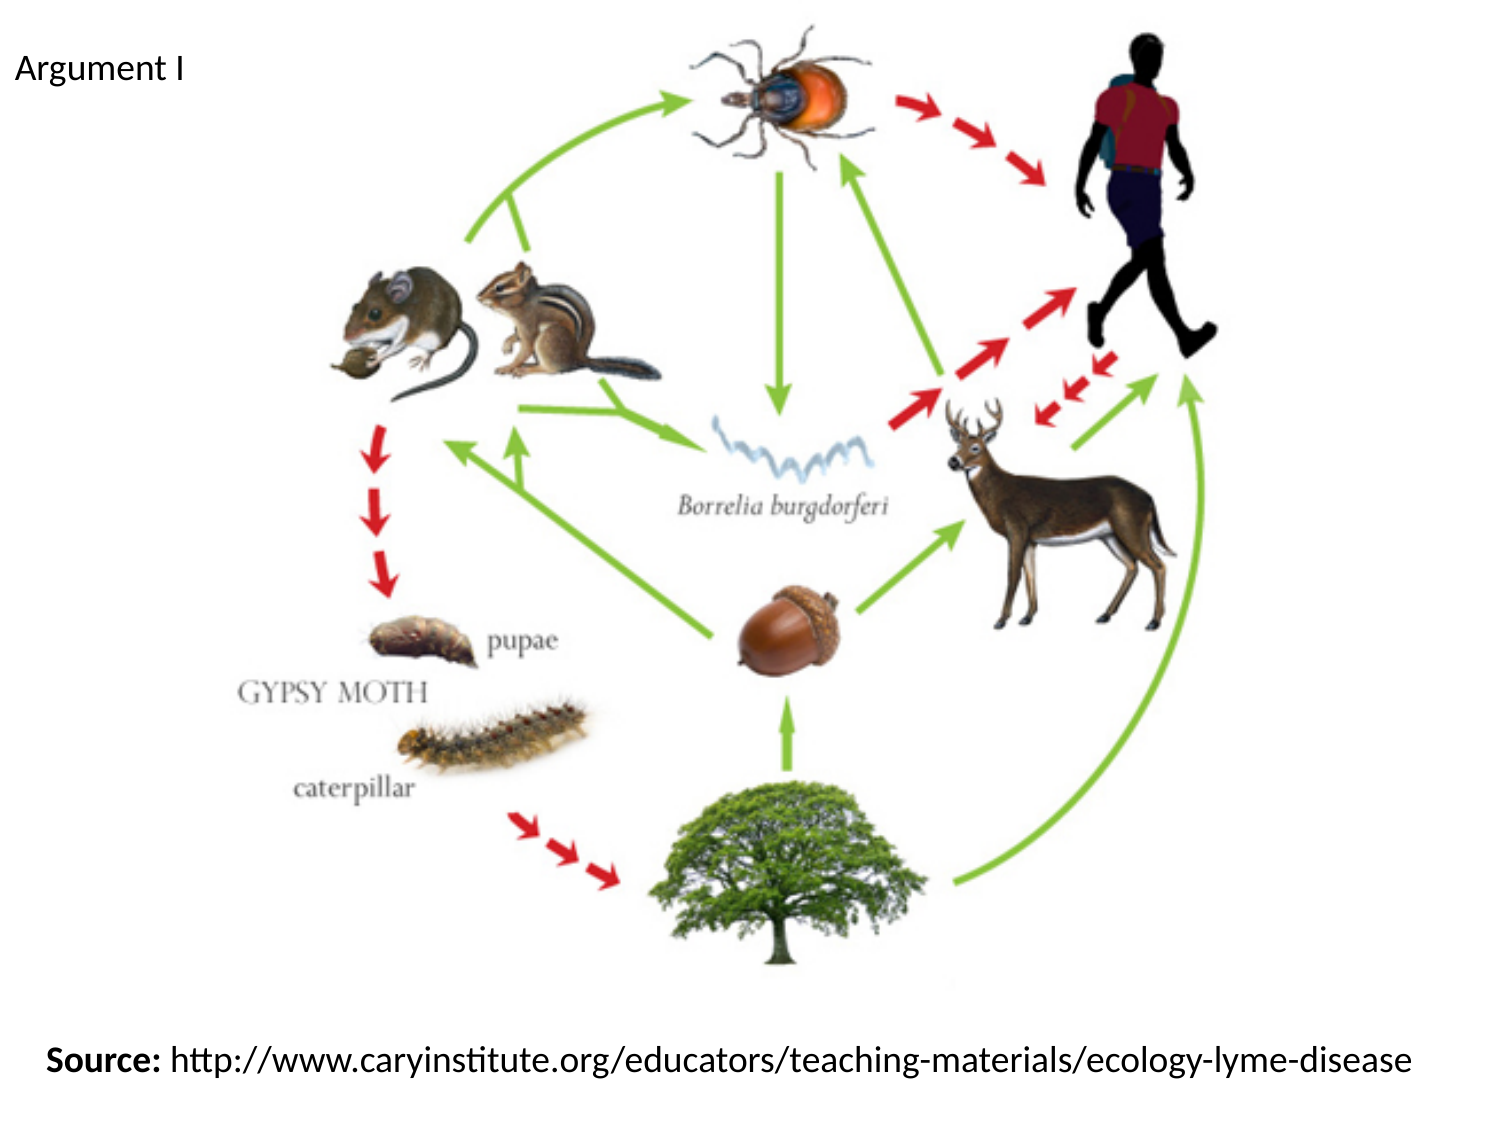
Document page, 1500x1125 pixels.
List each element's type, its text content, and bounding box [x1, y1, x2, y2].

text_box Source: http://www.caryinstitute.org/educators/teaching-materials/ecology-lyme-disease [31, 1028, 1500, 1088]
picture [228, 0, 1258, 1029]
text_box Argument I [0, 35, 223, 95]
